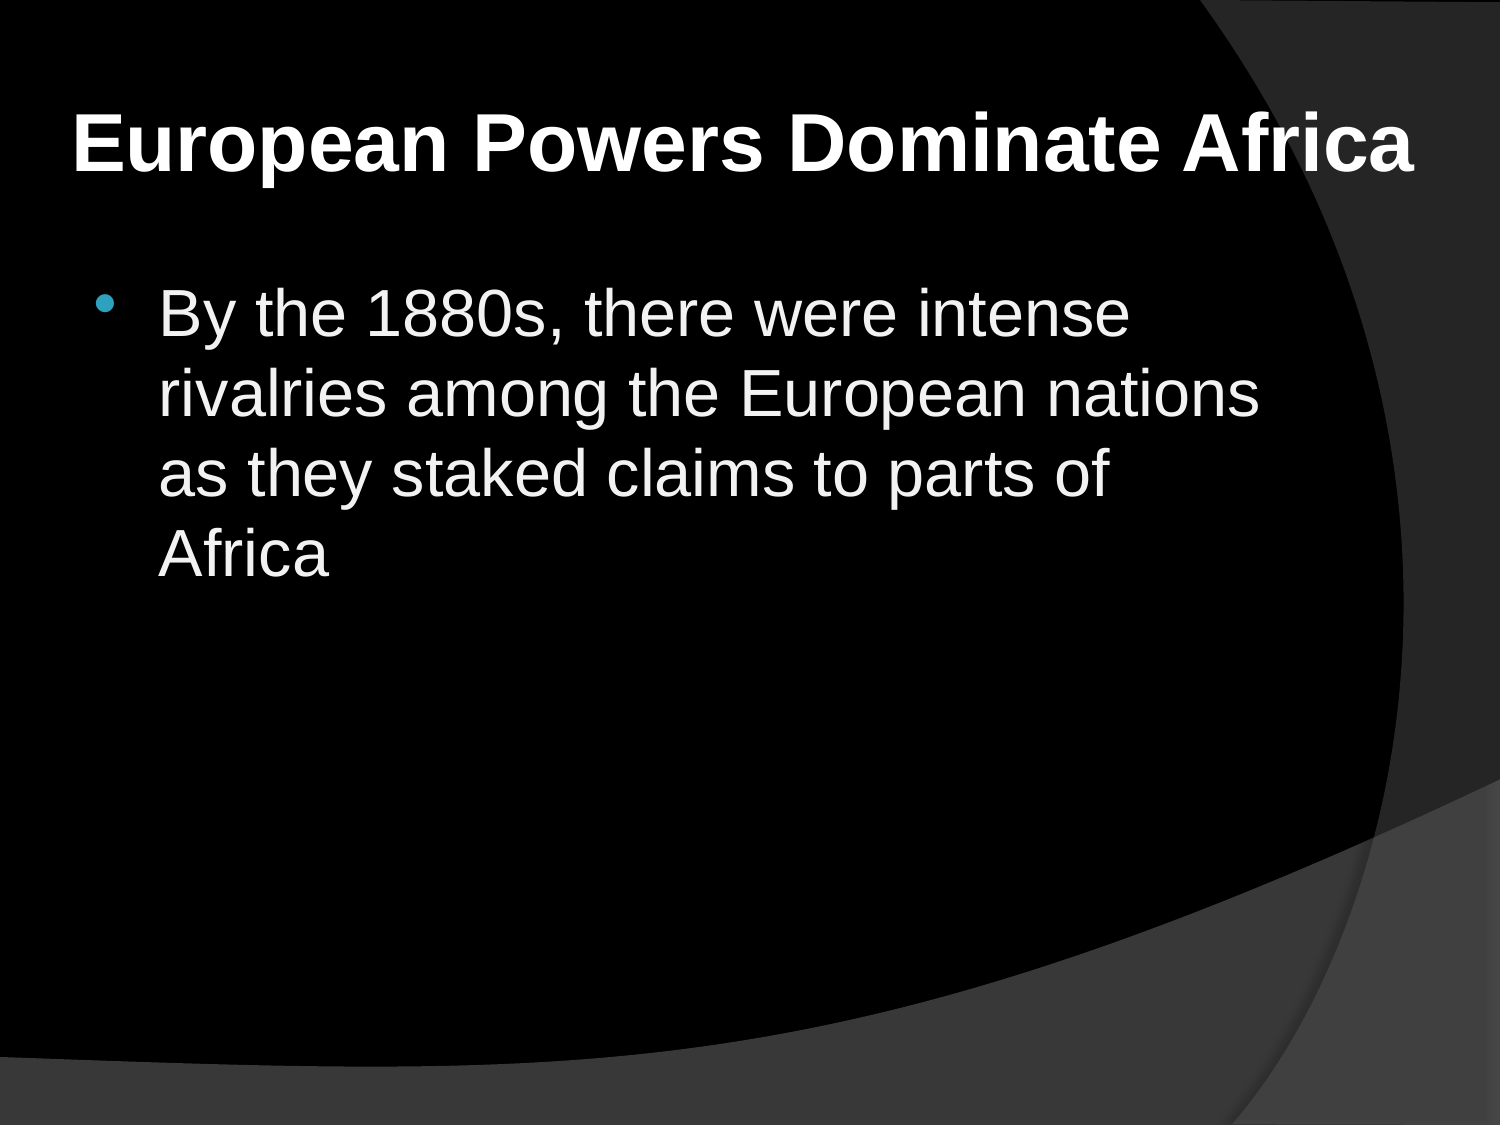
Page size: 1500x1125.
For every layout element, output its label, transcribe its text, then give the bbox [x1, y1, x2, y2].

list By the 1880s, there were intense rivalries among the European nations as they staked claims to parts of Africa [74, 262, 1301, 1006]
title European Powers Dominate Africa [37, 44, 1451, 233]
